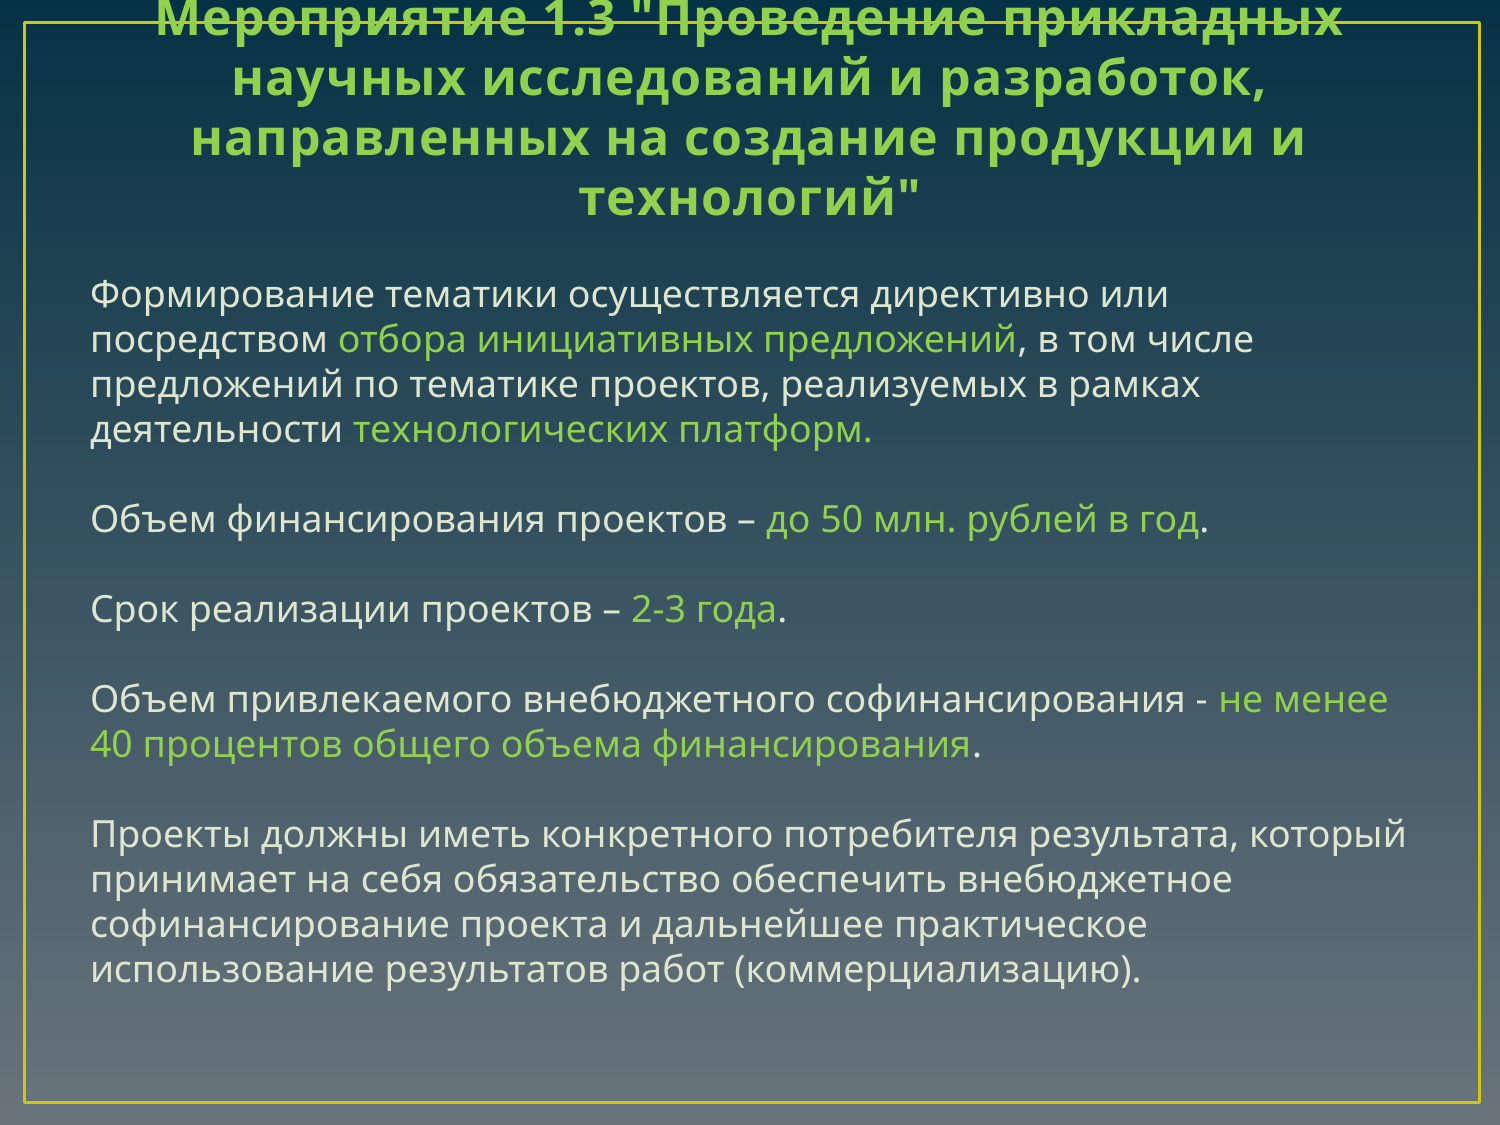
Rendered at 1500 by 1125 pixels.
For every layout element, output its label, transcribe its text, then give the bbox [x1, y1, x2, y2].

title Мероприятие 1.3 "Проведение прикладных научных исследований и разработок, направленных на создание продукции и технологий" [75, 45, 1425, 233]
list Формирование тематики осуществляется директивно или посредством отбора инициативных предложений, в том числе предложений по тематике проектов, реализуемых в рамках деятельности технологических платформ. Объем финансирования проектов – до 50 млн. рублей в год. Срок реализации проектов – 2-3 года. Объем привлекаемого внебюджетного софинансирования - не менее 40 процентов общего объема финансирования. Проекты должны иметь конкретного потребителя результата, который принимает на себя обязательство обеспечить внебюджетное софинансирование проекта и дальнейшее практическое использование результатов работ (коммерциализацию). [75, 262, 1425, 1005]
